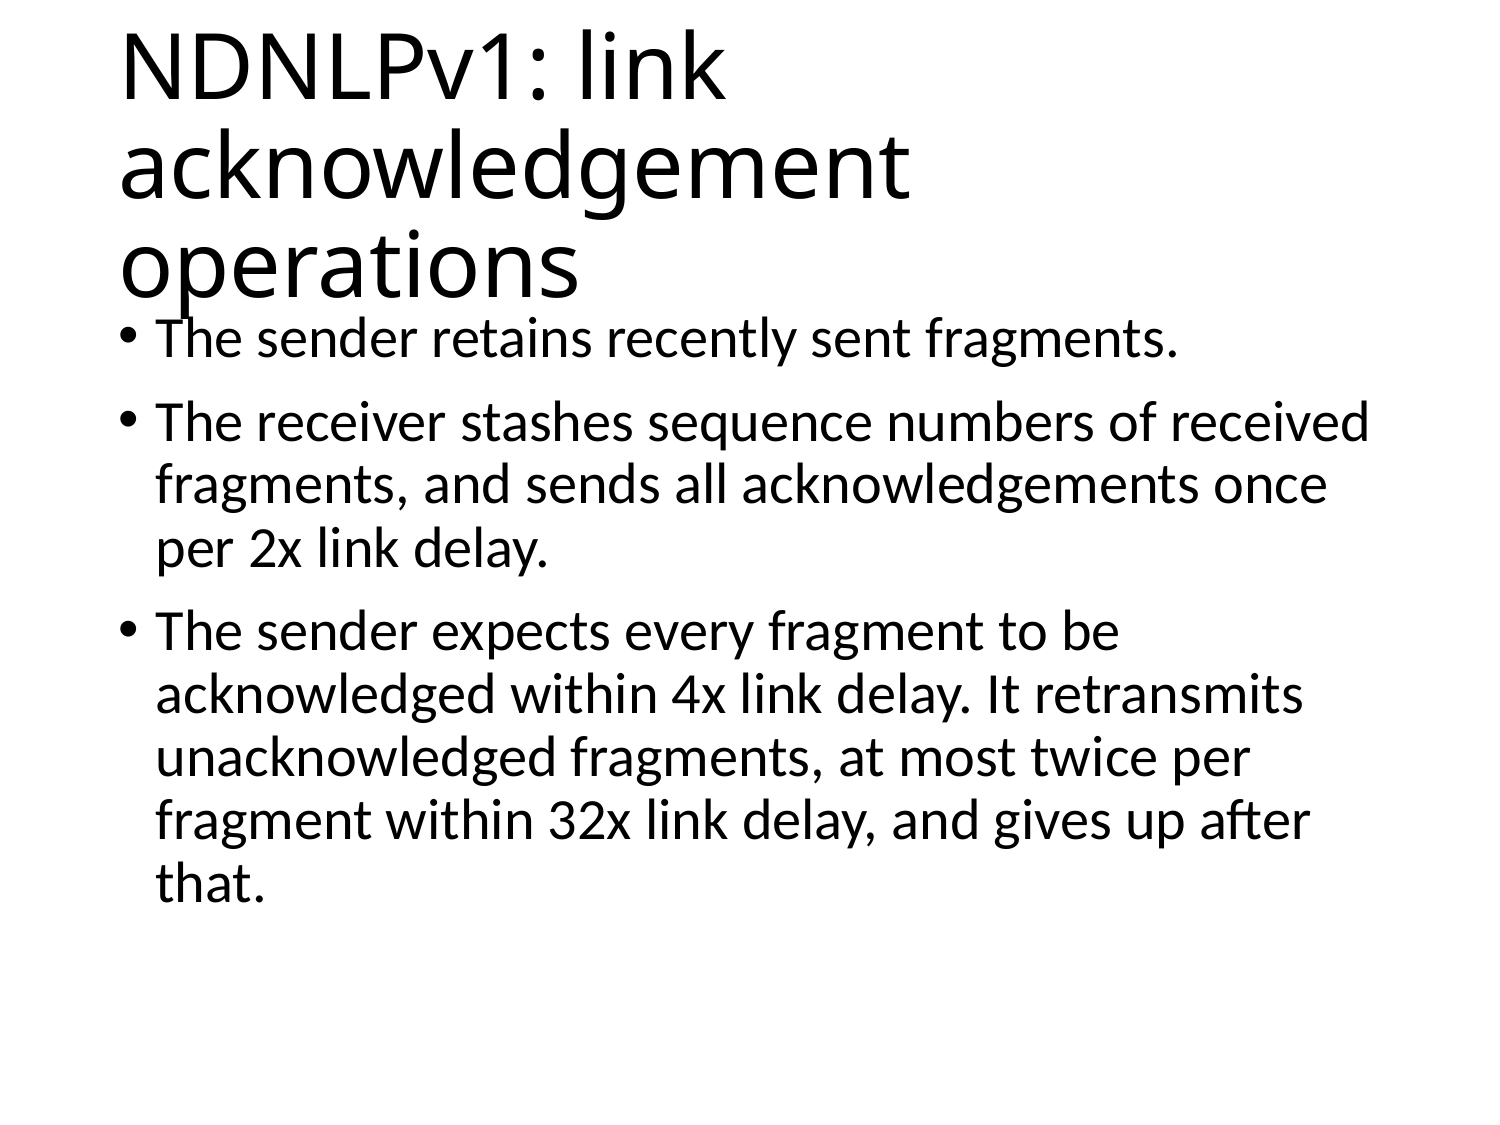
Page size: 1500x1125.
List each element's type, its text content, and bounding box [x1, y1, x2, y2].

title NDNLPv1: link acknowledgement operations [103, 59, 1397, 278]
list The sender retains recently sent fragments. The receiver stashes sequence numbers of received fragments, and sends all acknowledgements once per 2x link delay. The sender expects every fragment to be acknowledged within 4x link delay. It retransmits unacknowledged fragments, at most twice per fragment within 32x link delay, and gives up after that. [103, 299, 1397, 1014]
